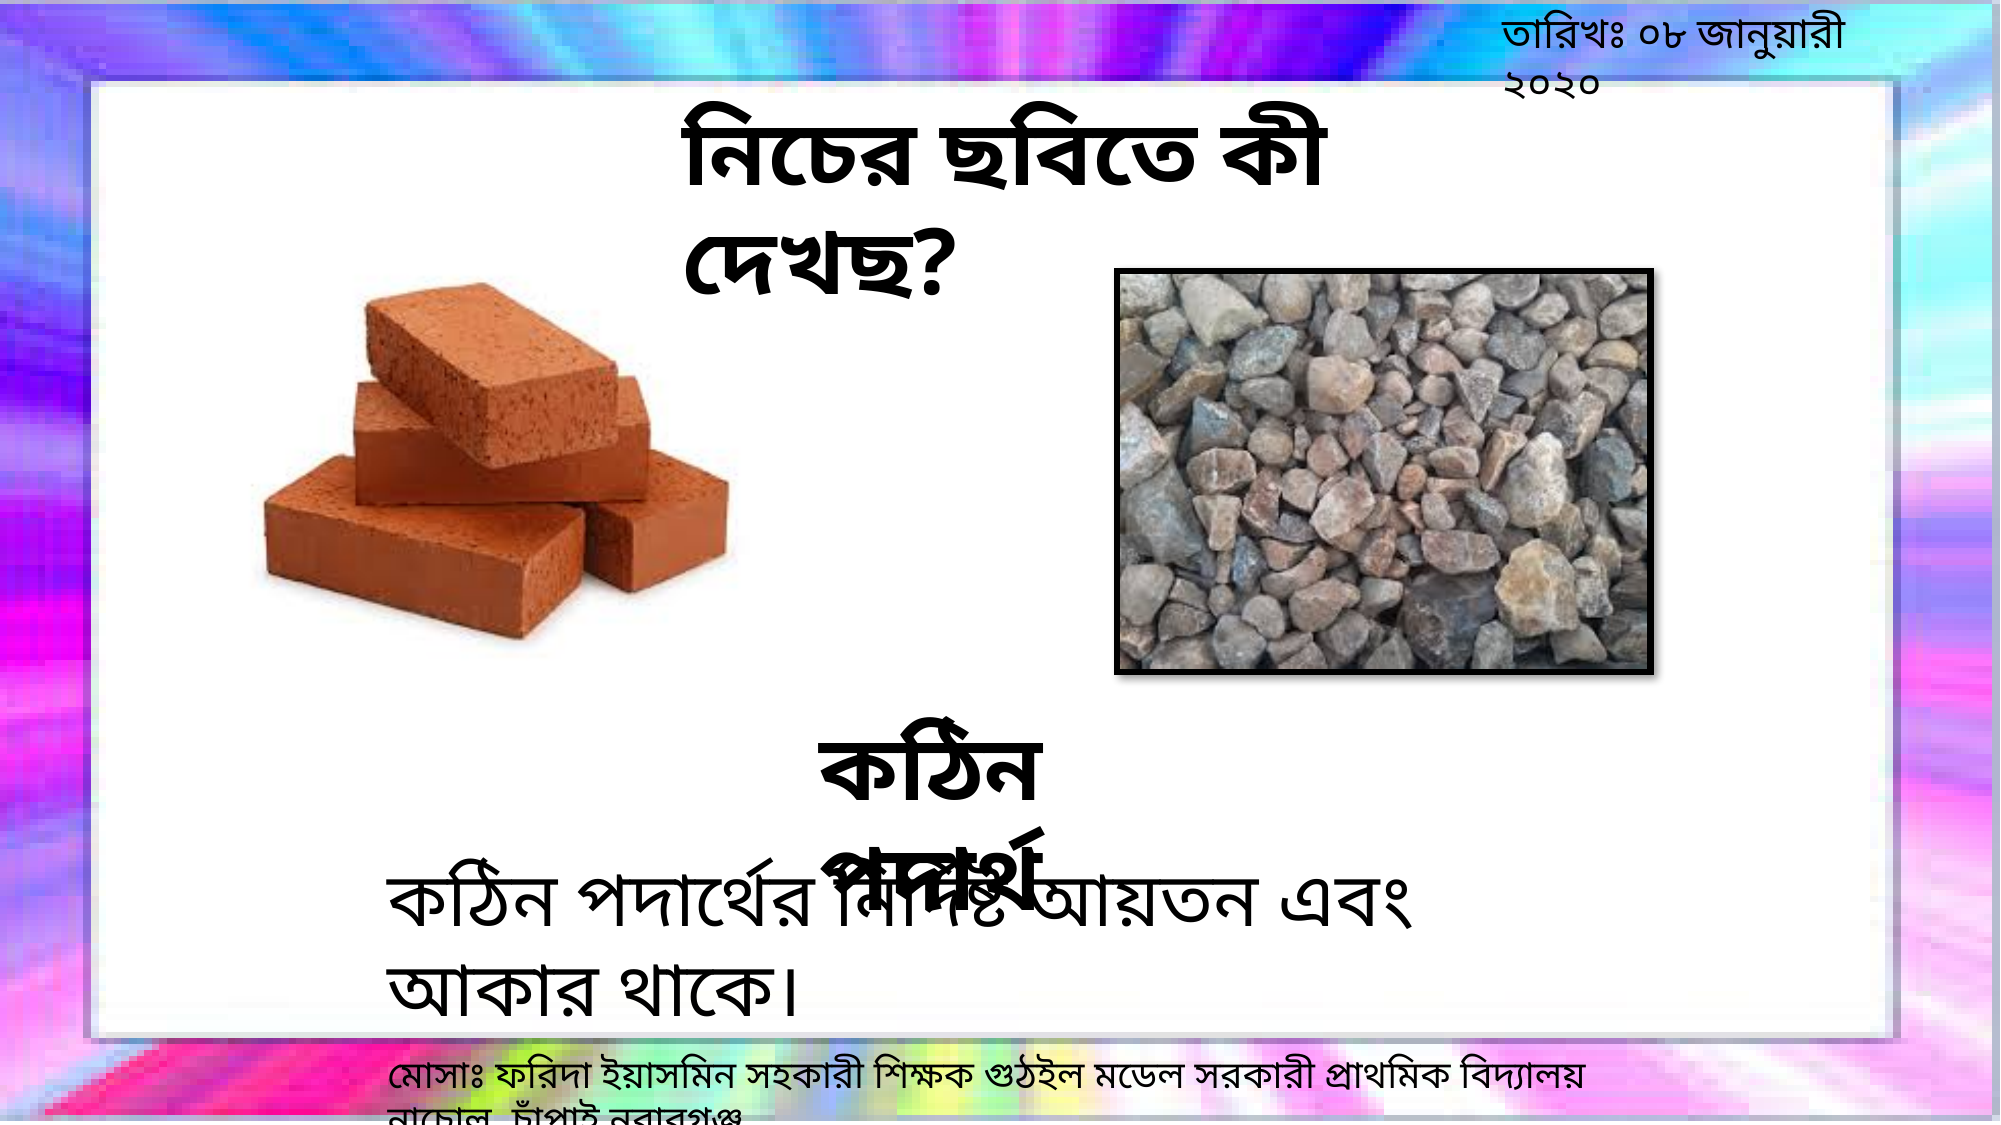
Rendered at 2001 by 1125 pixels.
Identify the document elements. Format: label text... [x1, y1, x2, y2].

text_box মোসাঃ ফরিদা ইয়াসমিন সহকারী শিক্ষক গুঠইল মডেল সরকারী প্রাথমিক বিদ্যালয় নাচোল, চাঁপাই নবাবগঞ্জ [372, 1121, 1698, 1125]
picture [0, 0, 2000, 1121]
